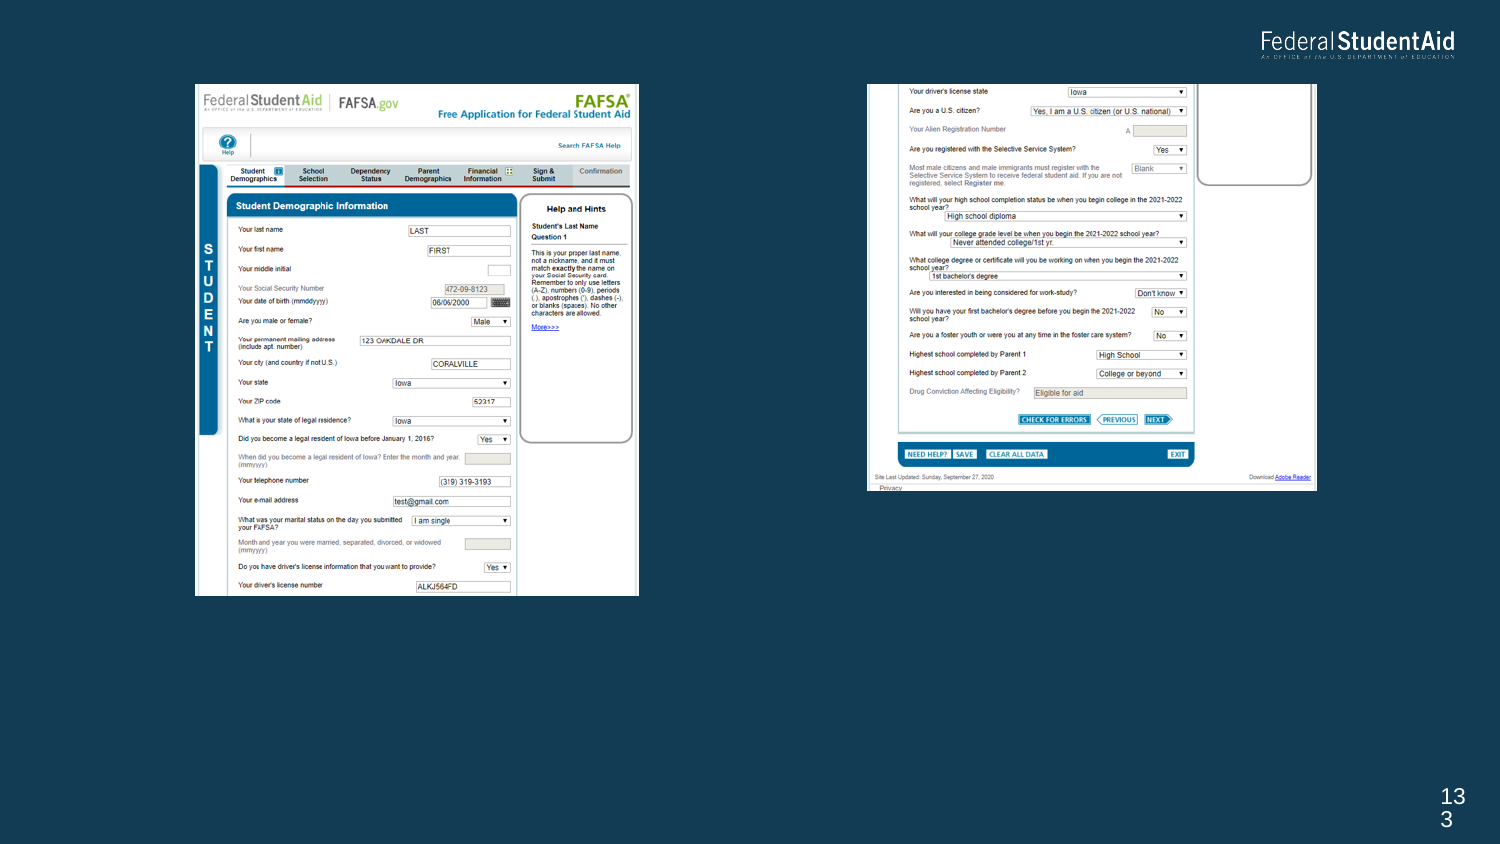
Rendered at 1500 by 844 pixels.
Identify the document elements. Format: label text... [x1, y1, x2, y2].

picture [1261, 31, 1454, 59]
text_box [195, 84, 1318, 596]
slide_number 133 [1440, 781, 1490, 821]
